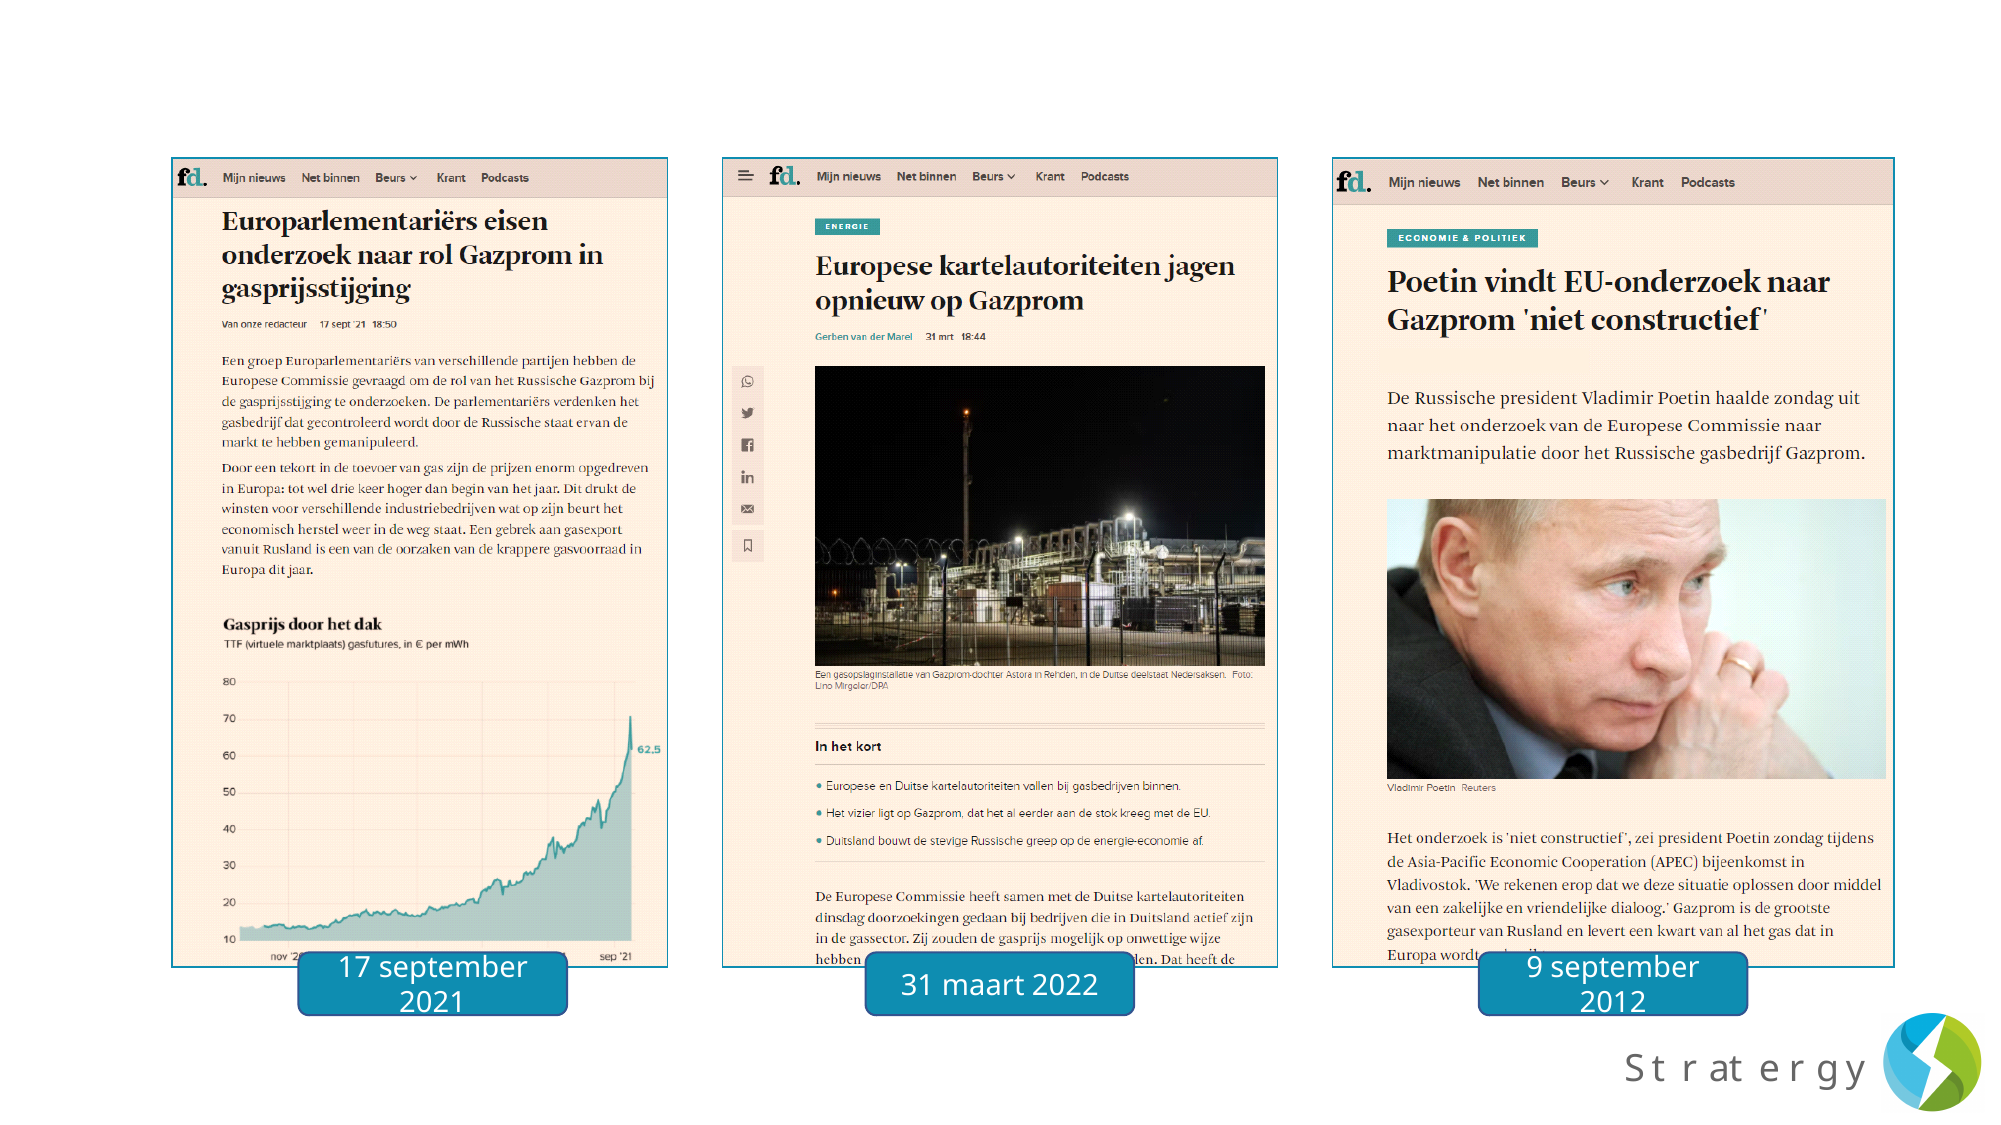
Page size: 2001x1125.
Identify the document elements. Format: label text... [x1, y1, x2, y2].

picture [502, 962, 513, 967]
picture [343, 957, 347, 967]
picture [1612, 962, 1623, 967]
picture [1552, 962, 1562, 967]
picture [440, 962, 452, 967]
picture [1881, 1013, 1985, 1113]
picture [1528, 956, 1537, 967]
picture [381, 962, 390, 967]
picture [1334, 160, 1892, 967]
picture [1567, 962, 1578, 967]
picture [356, 957, 369, 967]
picture [461, 962, 469, 967]
text_box 9 september 2012 [1477, 967, 1749, 1017]
picture [429, 958, 437, 967]
picture [1633, 962, 1641, 967]
picture [519, 962, 527, 967]
picture [174, 160, 666, 967]
picture [395, 962, 407, 967]
picture [724, 160, 1276, 967]
picture [416, 962, 424, 967]
picture [1588, 962, 1596, 967]
picture [1600, 960, 1608, 967]
text_box 17 september 2021 [297, 967, 569, 1017]
text_box 31 maart 2022 [864, 967, 1136, 1017]
